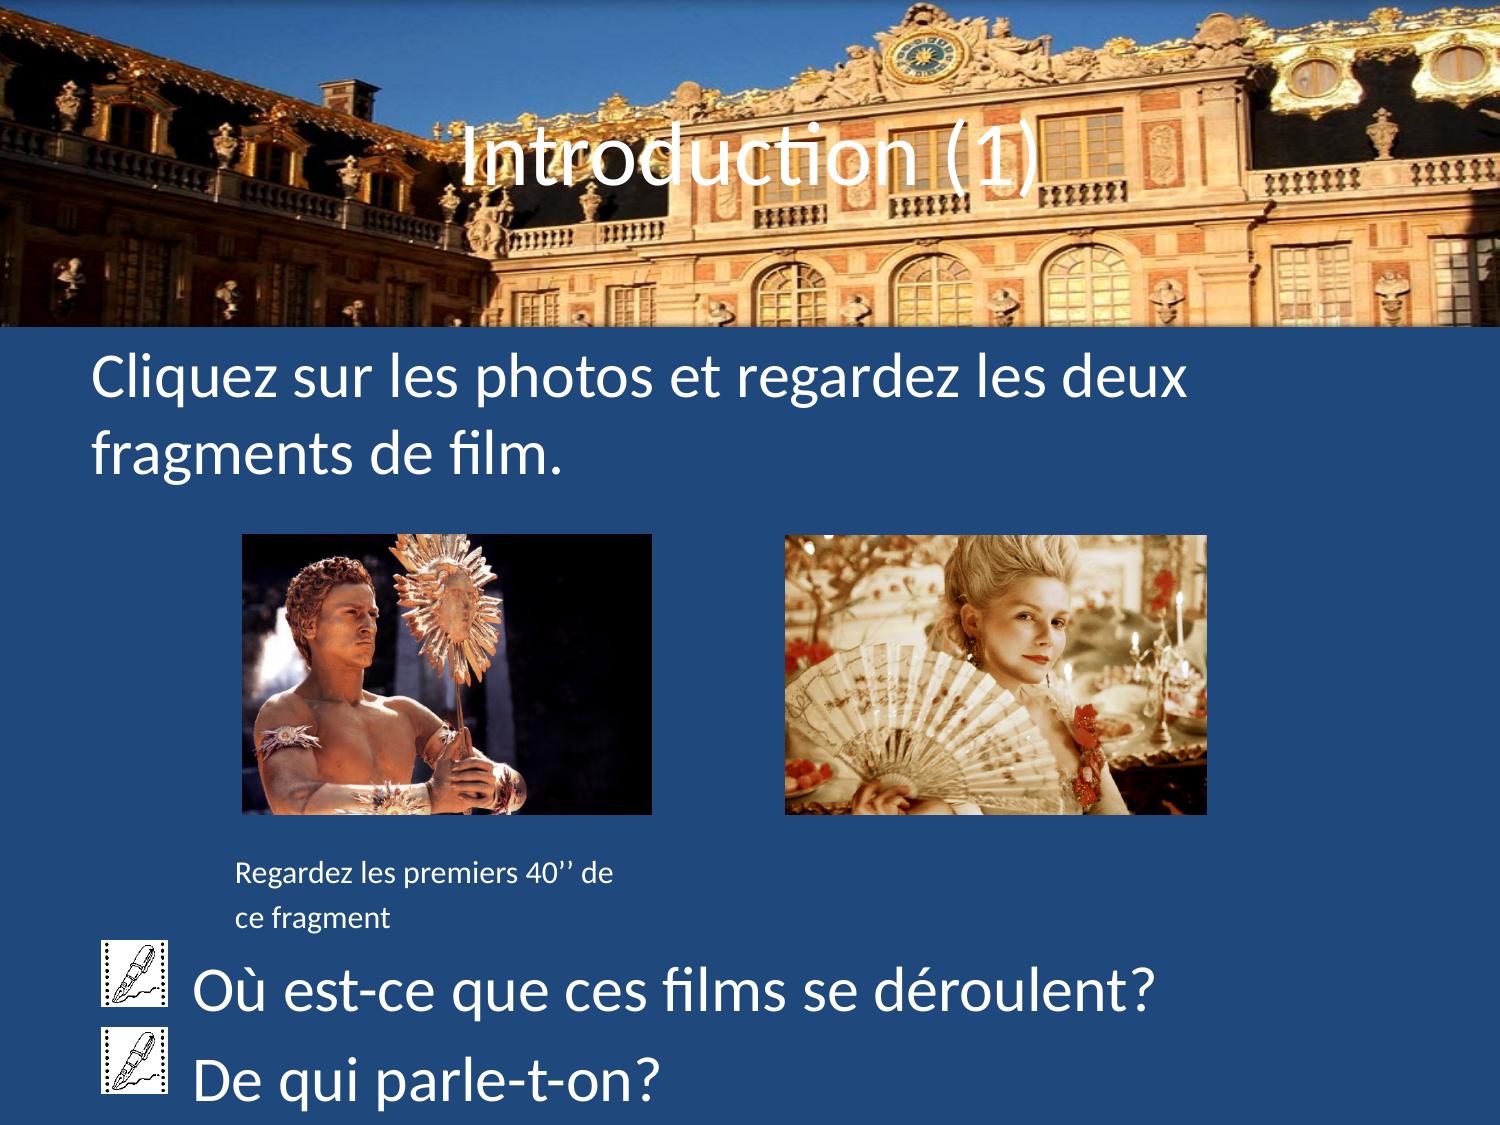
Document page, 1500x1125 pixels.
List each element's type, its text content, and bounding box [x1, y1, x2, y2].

picture [100, 1027, 168, 1094]
list Cliquez sur les photos et regardez les deux fragments de film. Regardez les premiers 40’’ de ce fragment Où est-ce que ces films se déroulent? De qui parle-t-on? [76, 334, 1426, 1125]
picture [0, 0, 1500, 327]
picture [785, 535, 1207, 815]
picture [101, 940, 168, 1007]
picture [241, 534, 652, 815]
